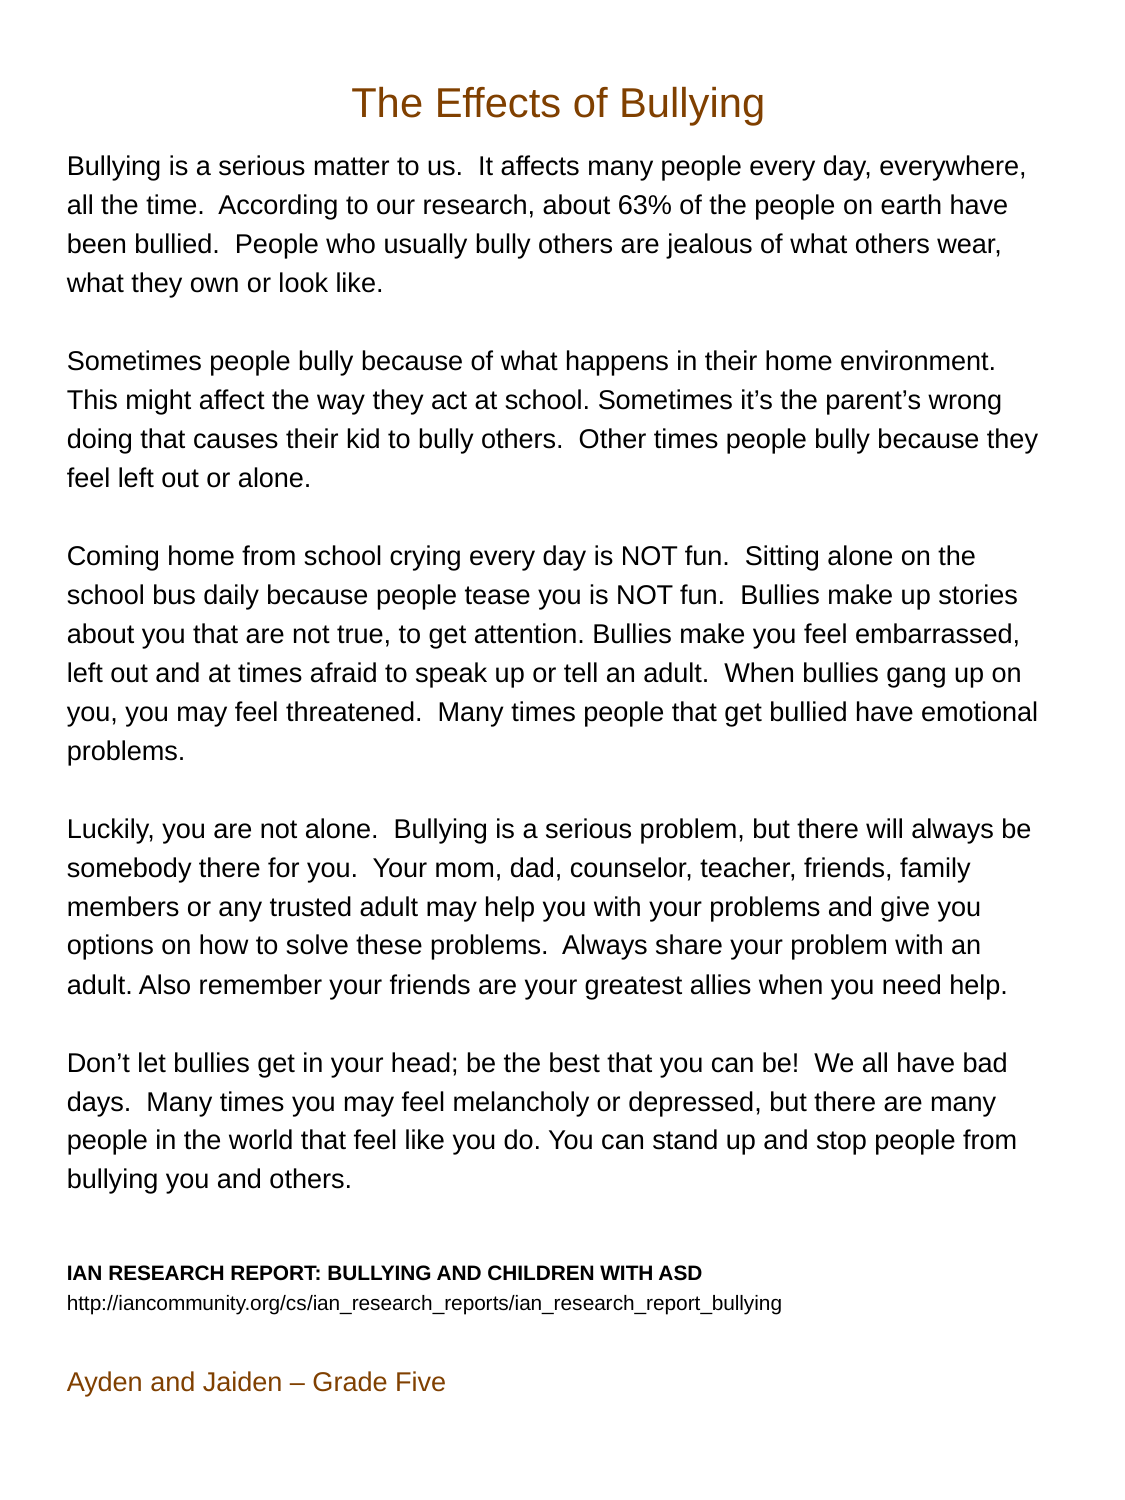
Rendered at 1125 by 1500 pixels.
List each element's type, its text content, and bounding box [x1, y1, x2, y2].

text_box Bullying is a serious matter to us. It affects many people every day, everywhere, all the time. According to our research, about 63% of the people on earth have been bullied. People who usually bully others are jealous of what others wear, what they own or look like. Sometimes people bully because of what happens in their home environment. This might affect the way they act at school. Sometimes it’s the parent’s wrong doing that causes their kid to bully others. Other times people bully because they feel left out or alone. Coming home from school crying every day is NOT fun. Sitting alone on the school bus daily because people tease you is NOT fun. Bullies make up stories about you that are not true, to get attention. Bullies make you feel embarrassed, left out and at times afraid to speak up or tell an adult. When bullies gang up on you, you may feel threatened. Many times people that get bullied have emotional problems. Luckily, you are not alone. Bullying is a serious problem, but there will always be somebody there for you. Your mom, dad, counselor, teacher, friends, family members or any trusted adult may help you with your problems and give you options on how to solve these problems. Always share your problem with an adult. Also remember your friends are your greatest allies when you need help. Don’t let bullies get in your head; be the best that you can be! We all have bad days. Many times you may feel melancholy or depressed, but there are many people in the world that feel like you do. You can stand up and stop people from bullying you and others. IAN RESEARCH REPORT: BULLYING AND CHILDREN WITH ASD http://iancommunity.org/cs/ian_research_reports/ian_research_report_bullying Ayden and Jaiden – Grade Five [52, 134, 1065, 1405]
text_box The Effects of Bullying [52, 68, 1065, 134]
